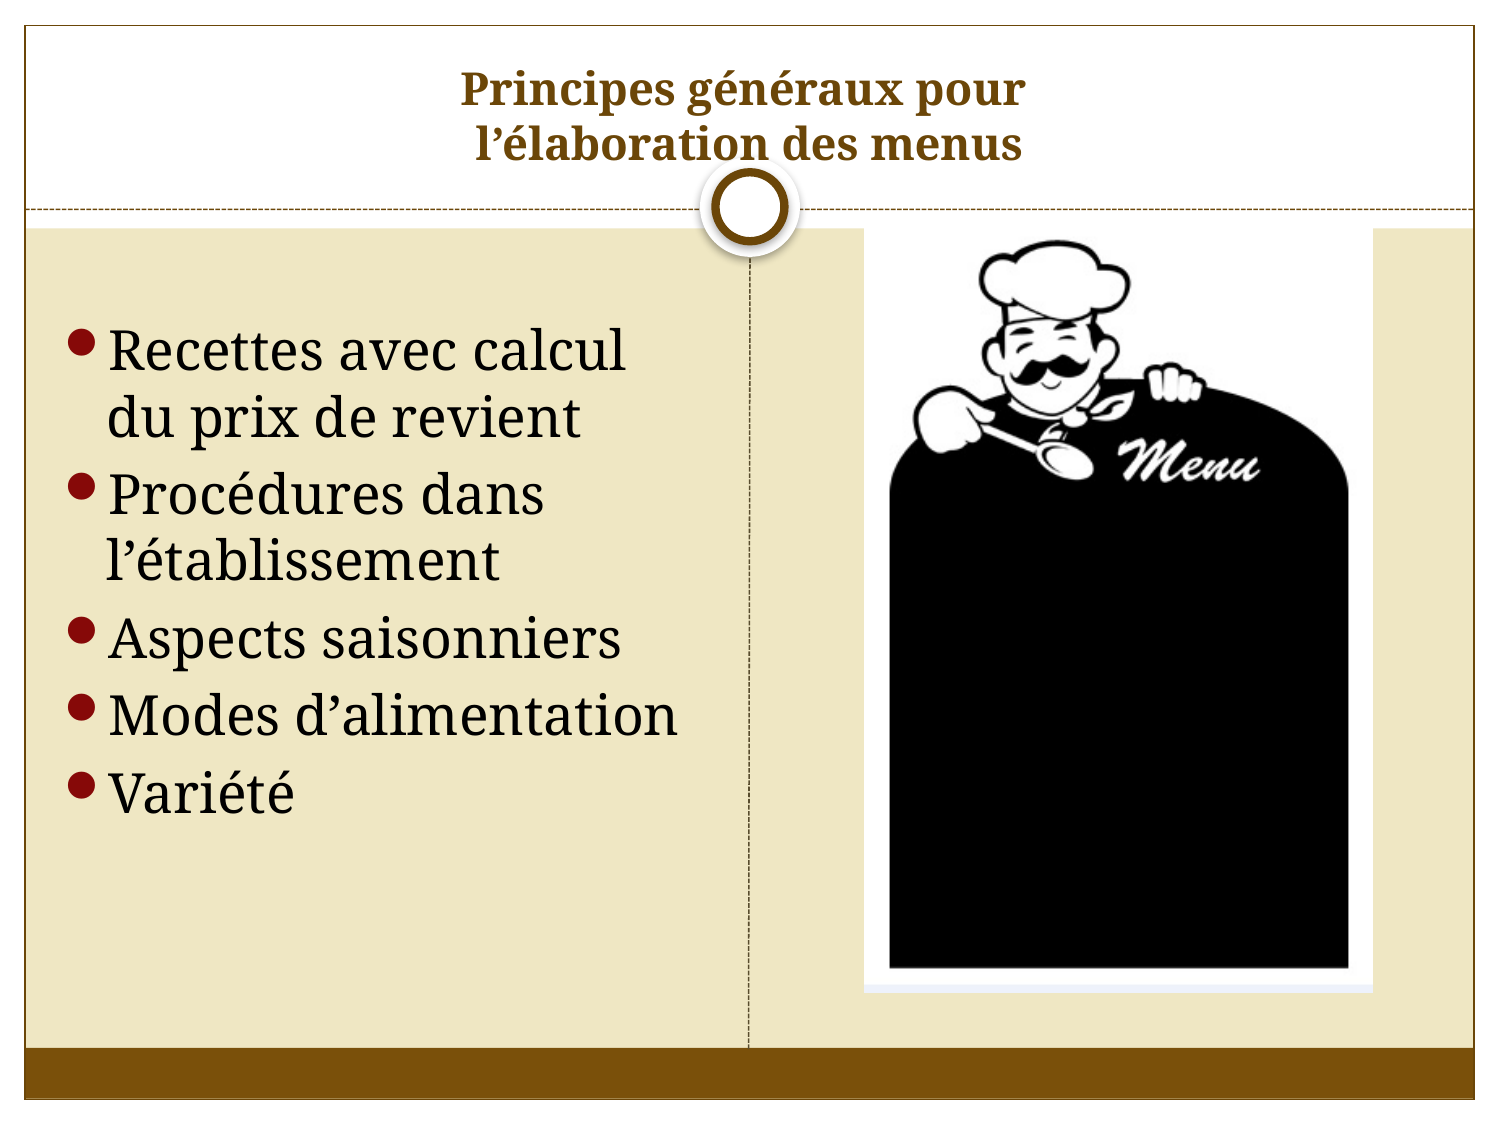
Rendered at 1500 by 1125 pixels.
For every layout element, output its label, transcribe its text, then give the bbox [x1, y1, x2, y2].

list Recettes avec calcul du prix de revient Procédures dans l’établissement Aspects saisonniers Modes d’alimentation Variété [49, 308, 712, 879]
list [787, 224, 1451, 994]
title Principes généraux pour l’élaboration des menus [49, 52, 1450, 177]
